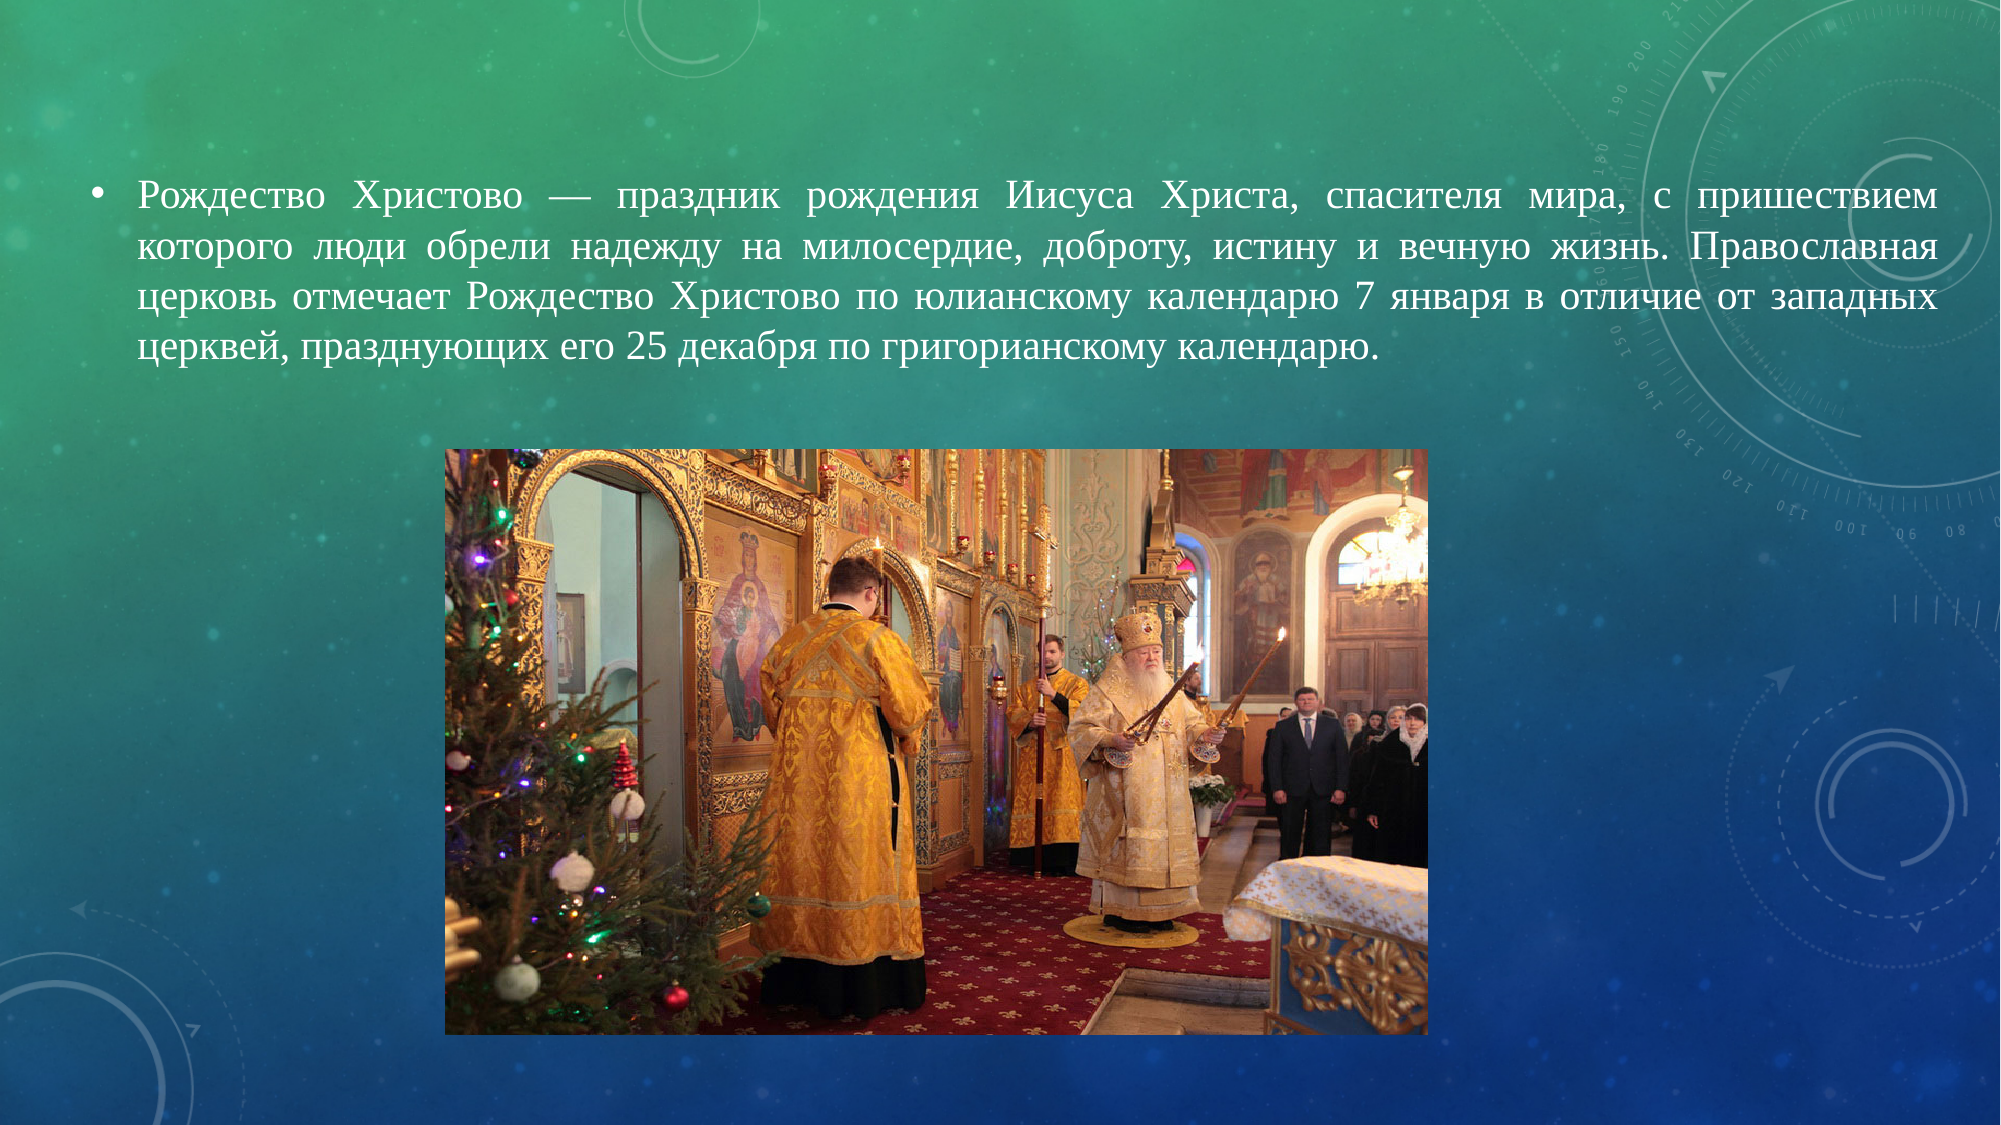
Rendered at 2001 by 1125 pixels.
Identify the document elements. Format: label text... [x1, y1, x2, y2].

list Рождество Христово — праздник рождения Иисуса Христа, спасителя мира, с пришествием которого люди обрели надежду на милосердие, доброту, истину и вечную жизнь. Православная церковь отмечает Рождество Христово по юлианскому календарю 7 января в отличие от западных церквей, празднующих его 25 декабря по григорианскому календарю. [75, 55, 1955, 480]
picture [0, 0, 2001, 1125]
